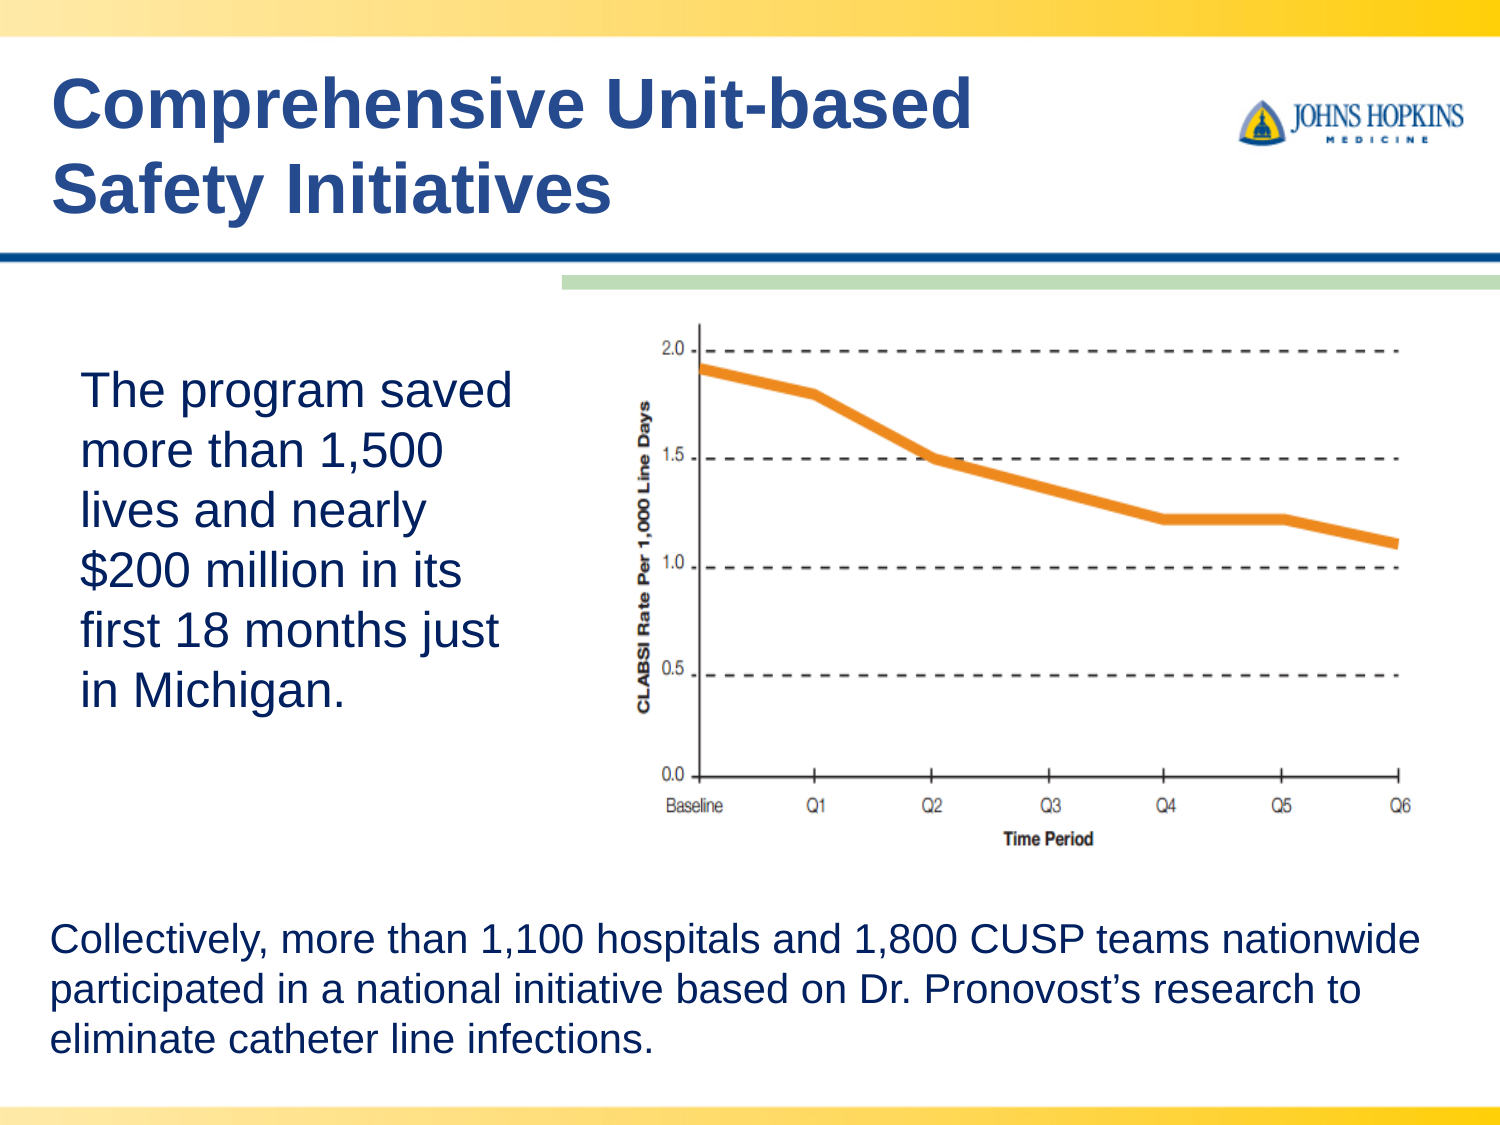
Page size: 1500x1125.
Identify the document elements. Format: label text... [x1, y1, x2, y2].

title Comprehensive Unit-based Safety Initiatives [36, 49, 1312, 238]
picture [0, 0, 1500, 1125]
text_box The program saved more than 1,500 lives and nearly $200 million in its first 18 months just in Michigan. [65, 349, 556, 725]
list Collectively, more than 1,100 hospitals and 1,800 CUSP teams nationwide participated in a national initiative based on Dr. Pronovost’s research to eliminate catheter line infections. [34, 845, 1464, 1125]
